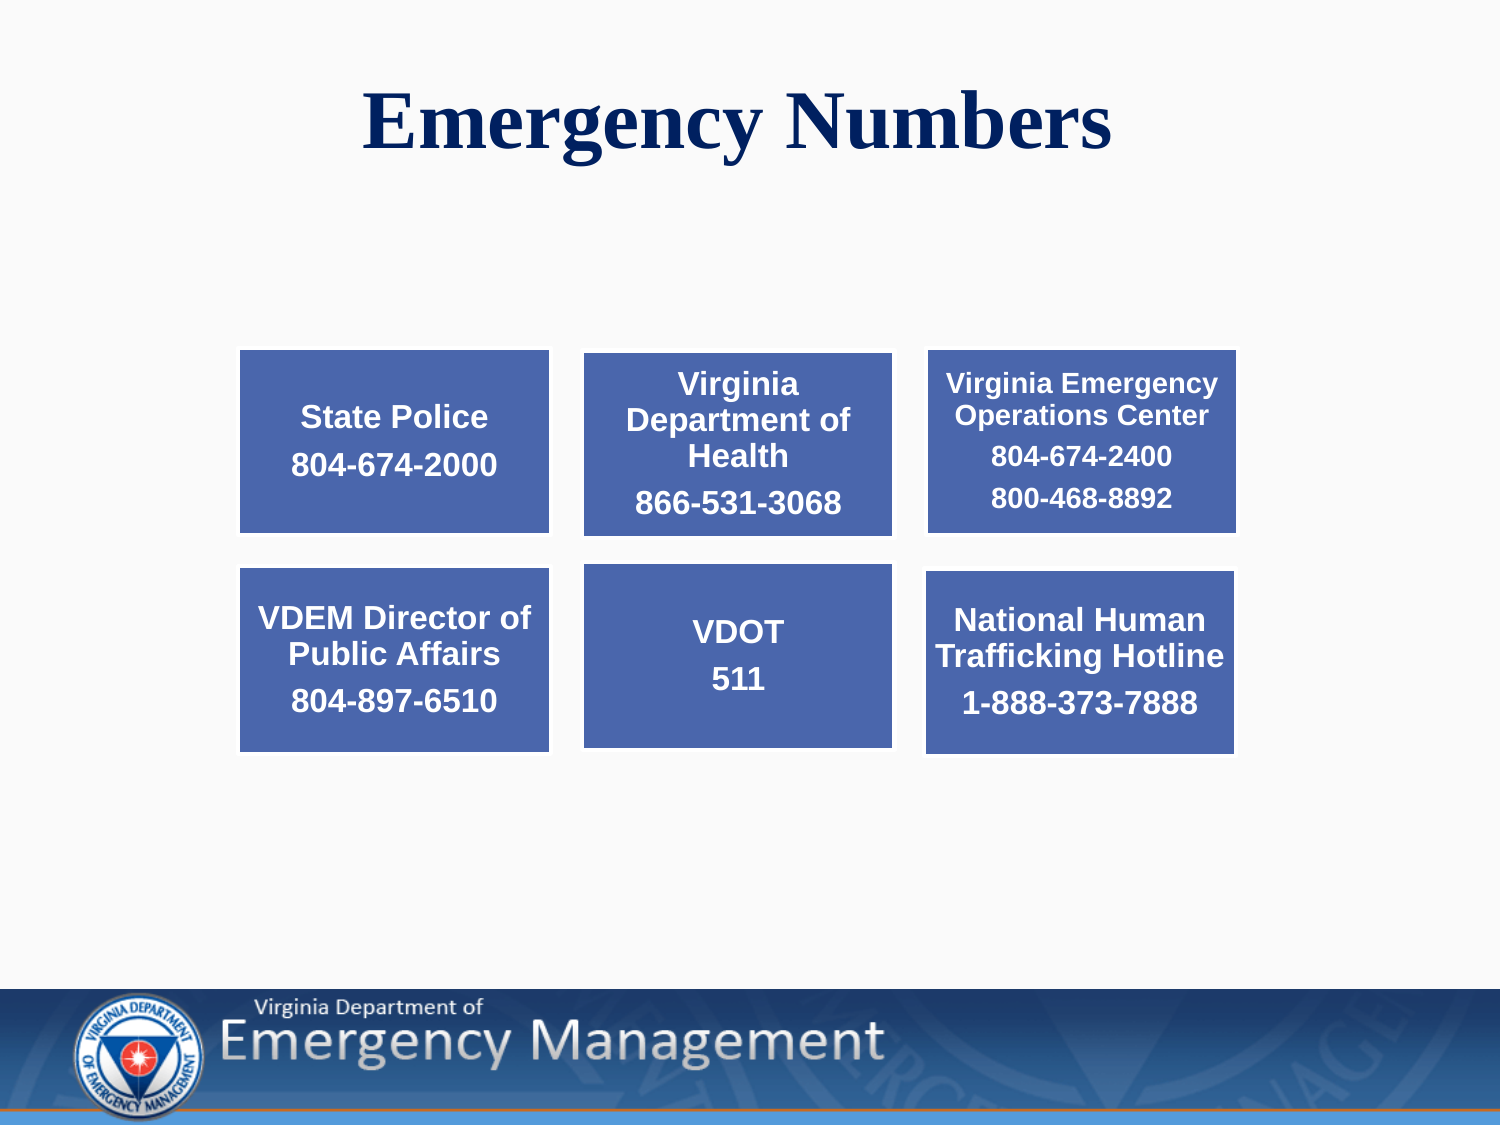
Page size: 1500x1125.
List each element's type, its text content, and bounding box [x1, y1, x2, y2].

picture [0, 989, 1500, 1125]
title Emergency Numbers [51, 0, 1425, 173]
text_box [238, 251, 1239, 851]
